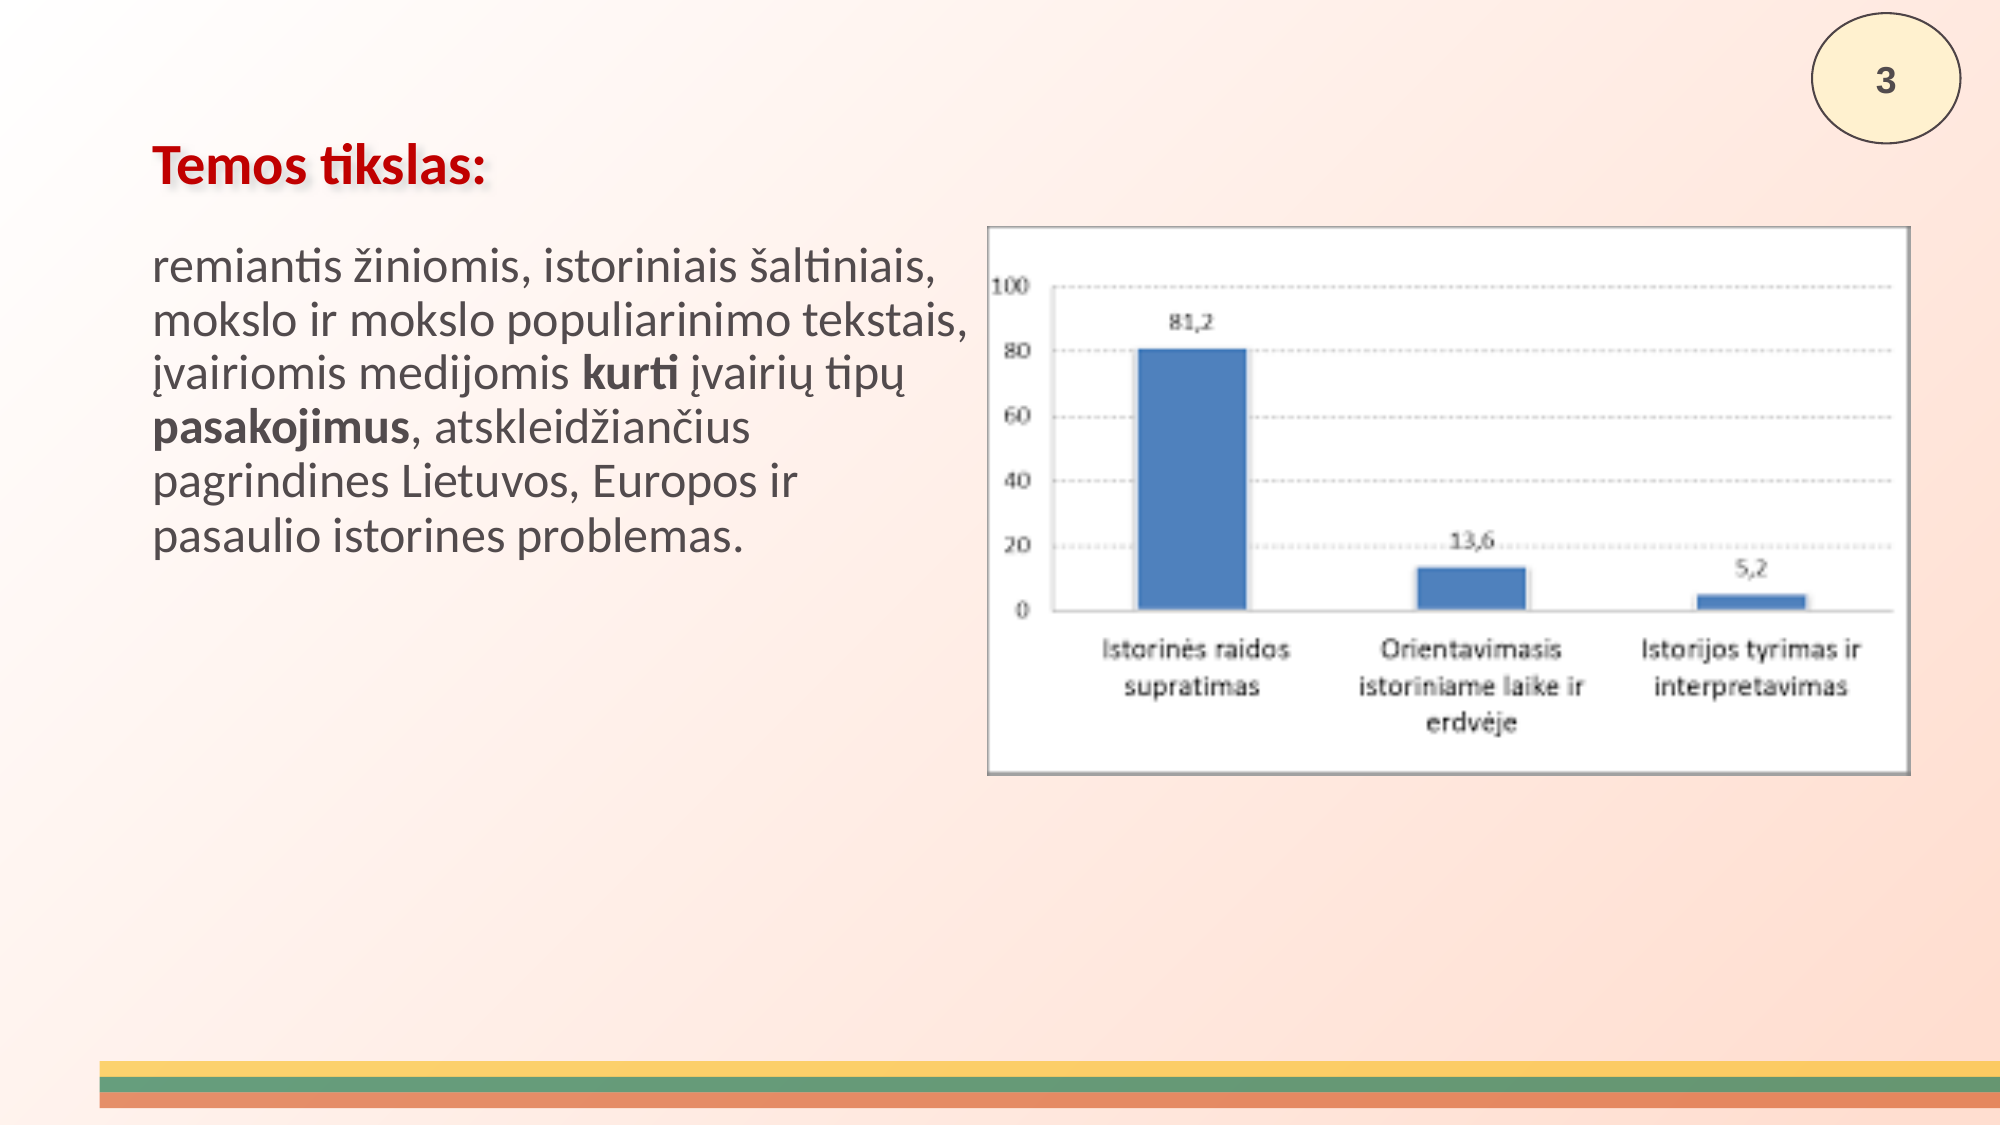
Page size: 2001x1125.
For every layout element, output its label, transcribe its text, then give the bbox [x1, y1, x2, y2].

title Temos tikslas: [137, 59, 1863, 231]
list remiantis žiniomis, istoriniais šaltiniais, mokslo ir mokslo populiarinimo tekstais, įvairiomis medijomis kurti įvairių tipų pasakojimus, atskleidžiančius pagrindines Lietuvos, Europos ir pasaulio istorines problemas. [137, 231, 988, 1014]
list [987, 226, 1911, 776]
text_box 3 [1812, 13, 1961, 144]
